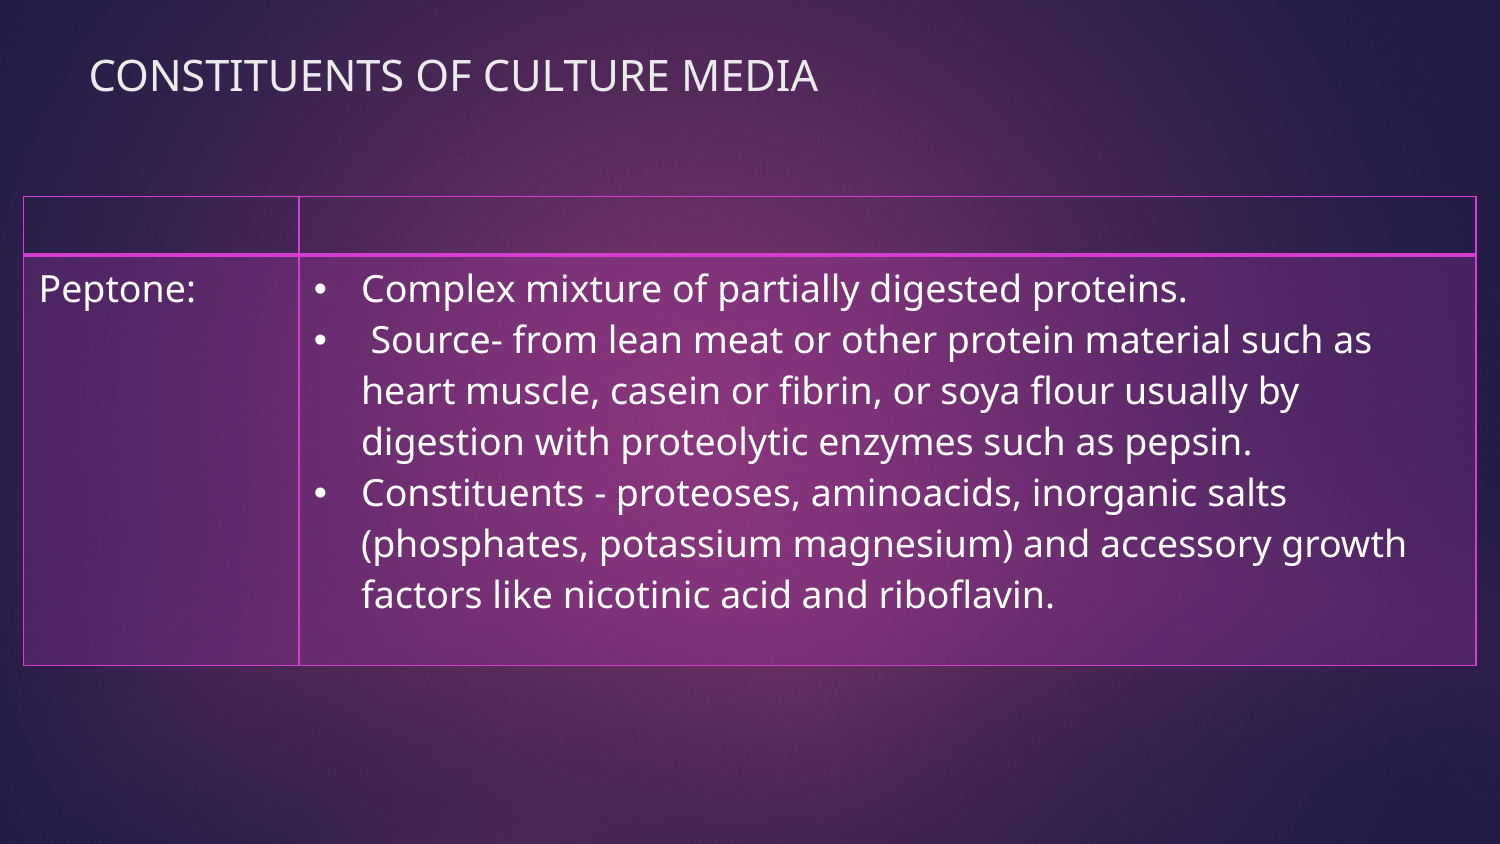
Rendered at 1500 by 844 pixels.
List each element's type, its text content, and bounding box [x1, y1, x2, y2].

table_cell Complex mixture of partially digested proteins. Source- from lean meat or other protein material such as heart muscle, casein or fibrin, or soya flour usually by digestion with proteolytic enzymes such as pepsin. Constituents - proteoses, aminoacids, inorganic salts (phosphates, potassium magnesium) and accessory growth factors like nicotinic acid and riboflavin. [300, 257, 1475, 665]
table_header [24, 197, 298, 253]
table_header [300, 197, 1475, 253]
title CONSTITUENTS OF CULTURE MEDIA [73, 0, 1231, 161]
table_cell Peptone: [24, 257, 298, 665]
